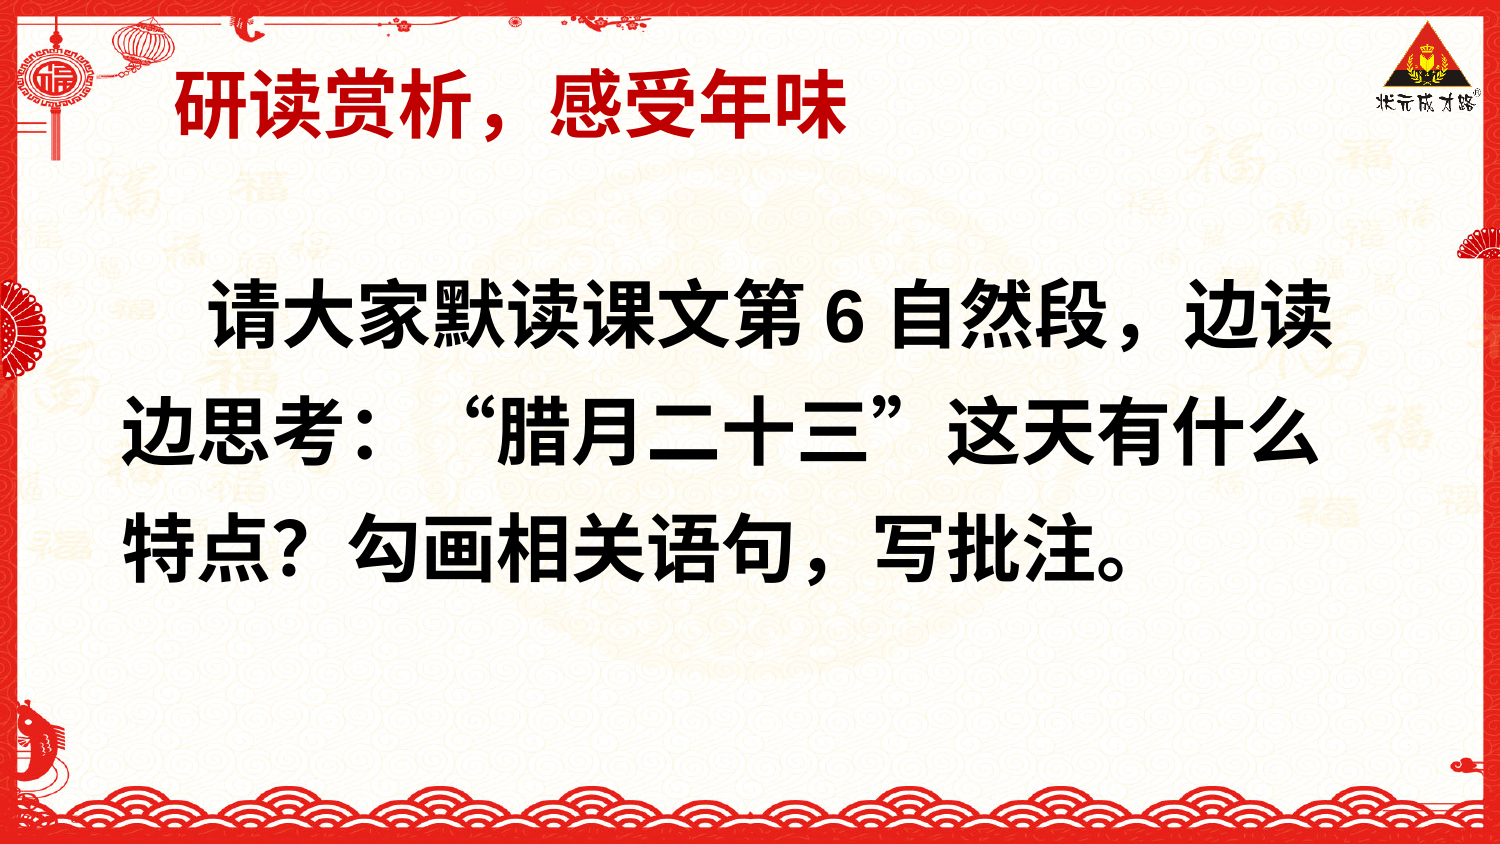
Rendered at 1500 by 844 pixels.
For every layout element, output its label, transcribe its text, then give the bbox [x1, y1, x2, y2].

picture [0, 0, 1500, 844]
text_box 请大家默读课文第6自然段，边读边思考：“腊月二十三”这天有什么特点？勾画相关语句，写批注。 [106, 232, 1394, 599]
text_box 研读赏析，感受年味 [159, 31, 892, 155]
